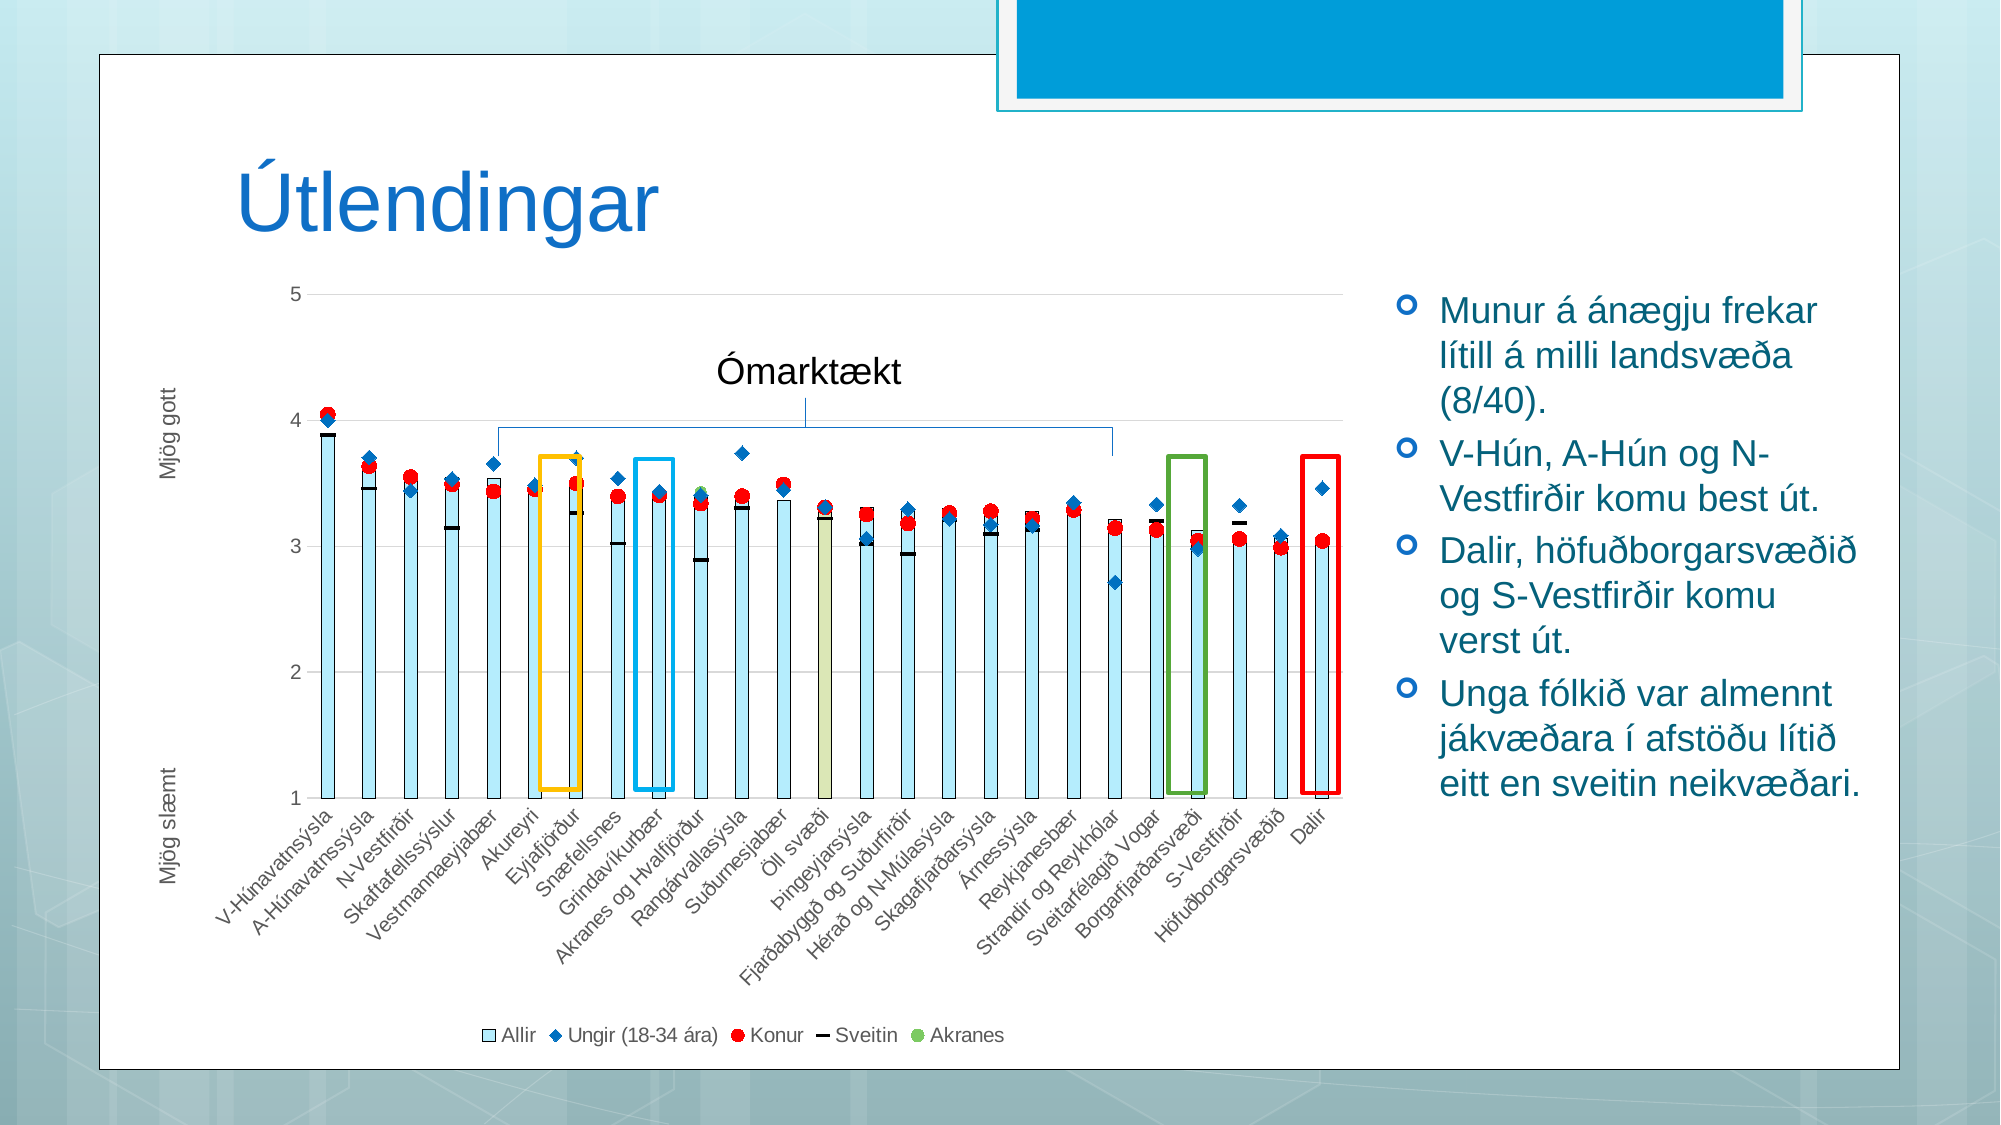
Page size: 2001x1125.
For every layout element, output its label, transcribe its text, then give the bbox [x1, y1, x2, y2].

chart [119, 266, 1369, 1054]
title Útlendingar [220, 137, 1827, 256]
list Munur á ánægju frekar lítill á milli landsvæða (8/40). V-Hún, A-Hún og N-Vestfirðir komu best út. Dalir, höfuðborgarsvæðið og S-Vestfirðir komu verst út. Unga fólkið var almennt jákvæðara í afstöðu lítið eitt en sveitin neikvæðari. [1374, 278, 1882, 1054]
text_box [498, 339, 1113, 457]
